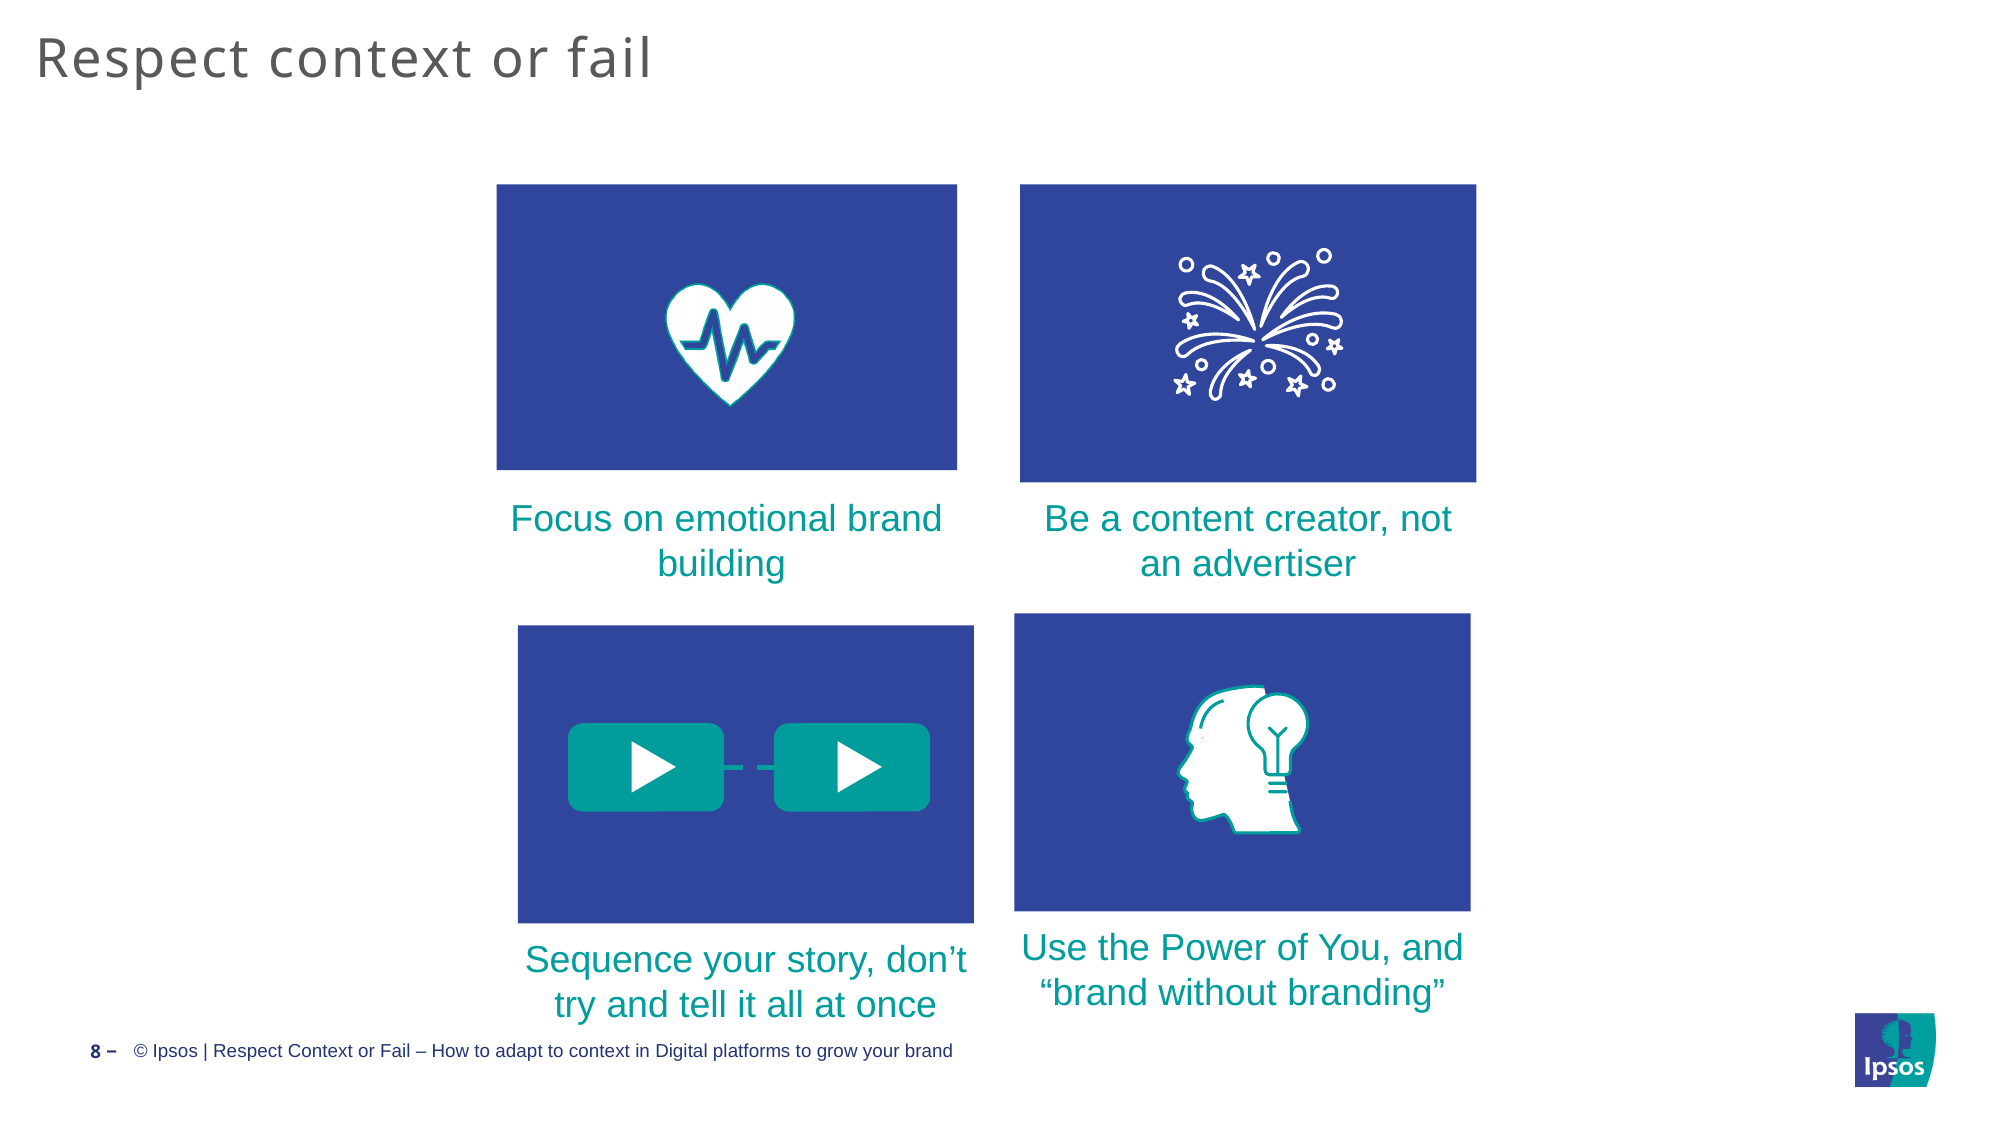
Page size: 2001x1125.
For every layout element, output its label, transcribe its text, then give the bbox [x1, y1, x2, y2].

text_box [503, 625, 989, 1034]
picture [639, 254, 821, 436]
text_box [496, 183, 958, 249]
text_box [999, 613, 1486, 1023]
title Respect context or fail [23, 22, 1891, 166]
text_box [1005, 184, 1491, 594]
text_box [484, 249, 970, 594]
picture [1854, 1012, 1937, 1088]
slide_number 8 ‒ [62, 1022, 122, 1082]
